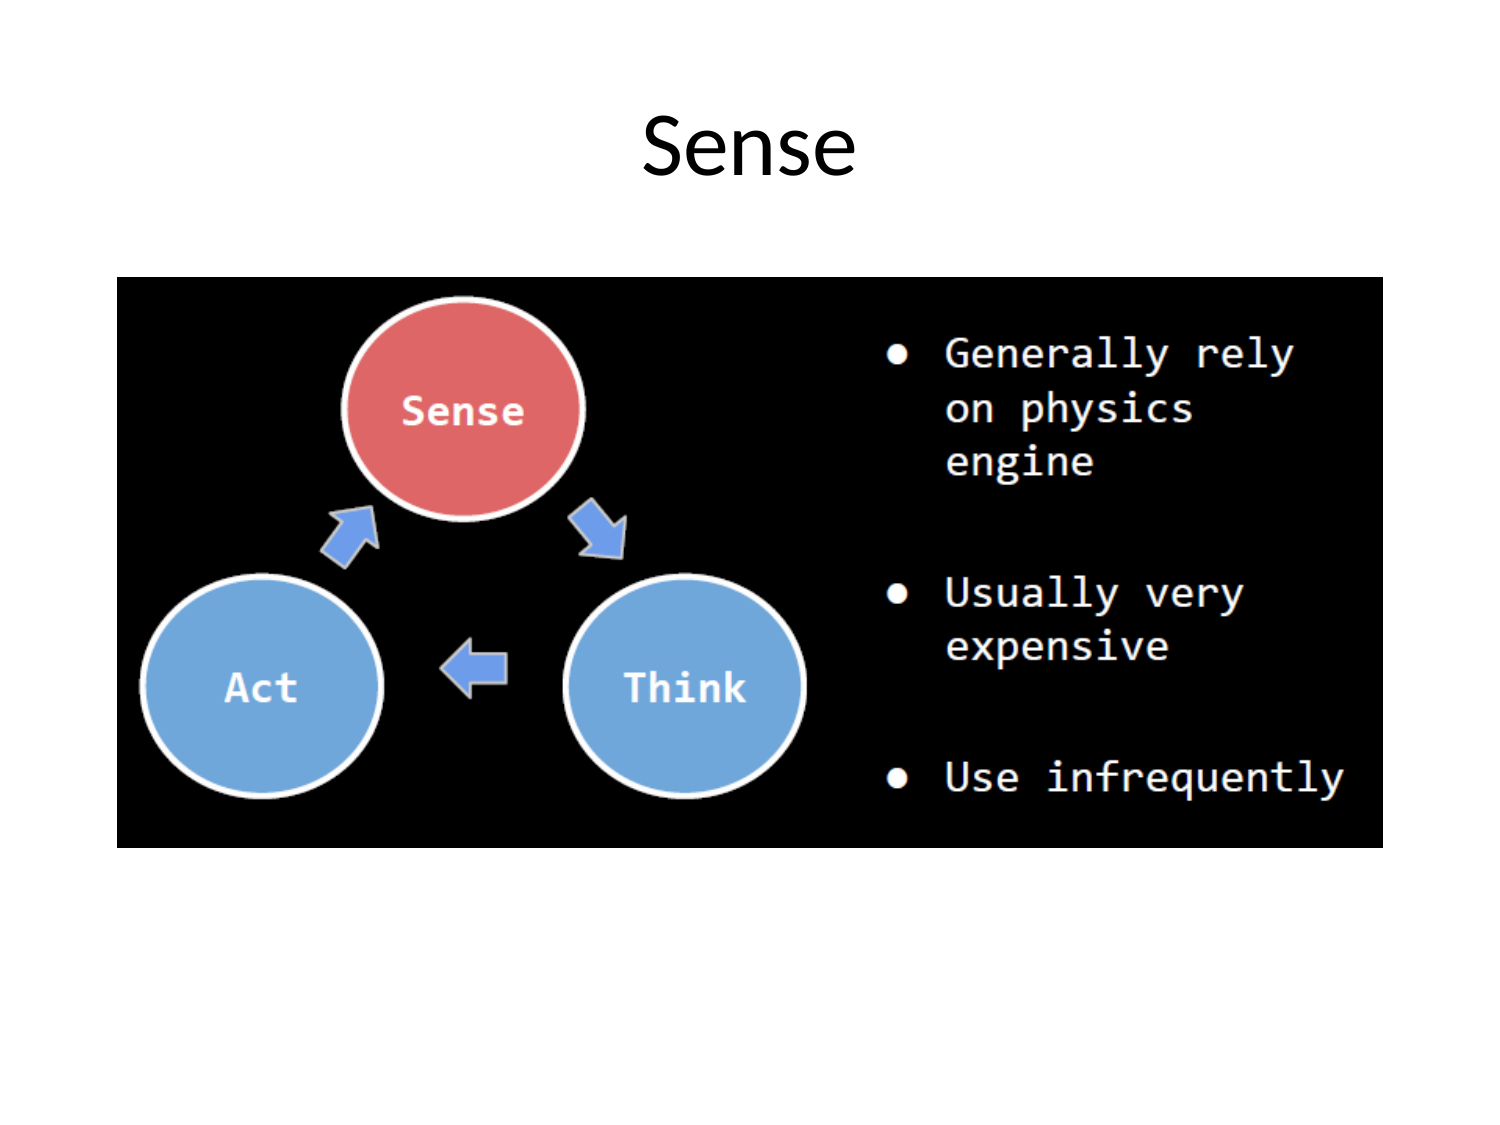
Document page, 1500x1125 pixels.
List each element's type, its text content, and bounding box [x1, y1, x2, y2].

title Sense [75, 45, 1425, 233]
picture [117, 277, 1383, 848]
